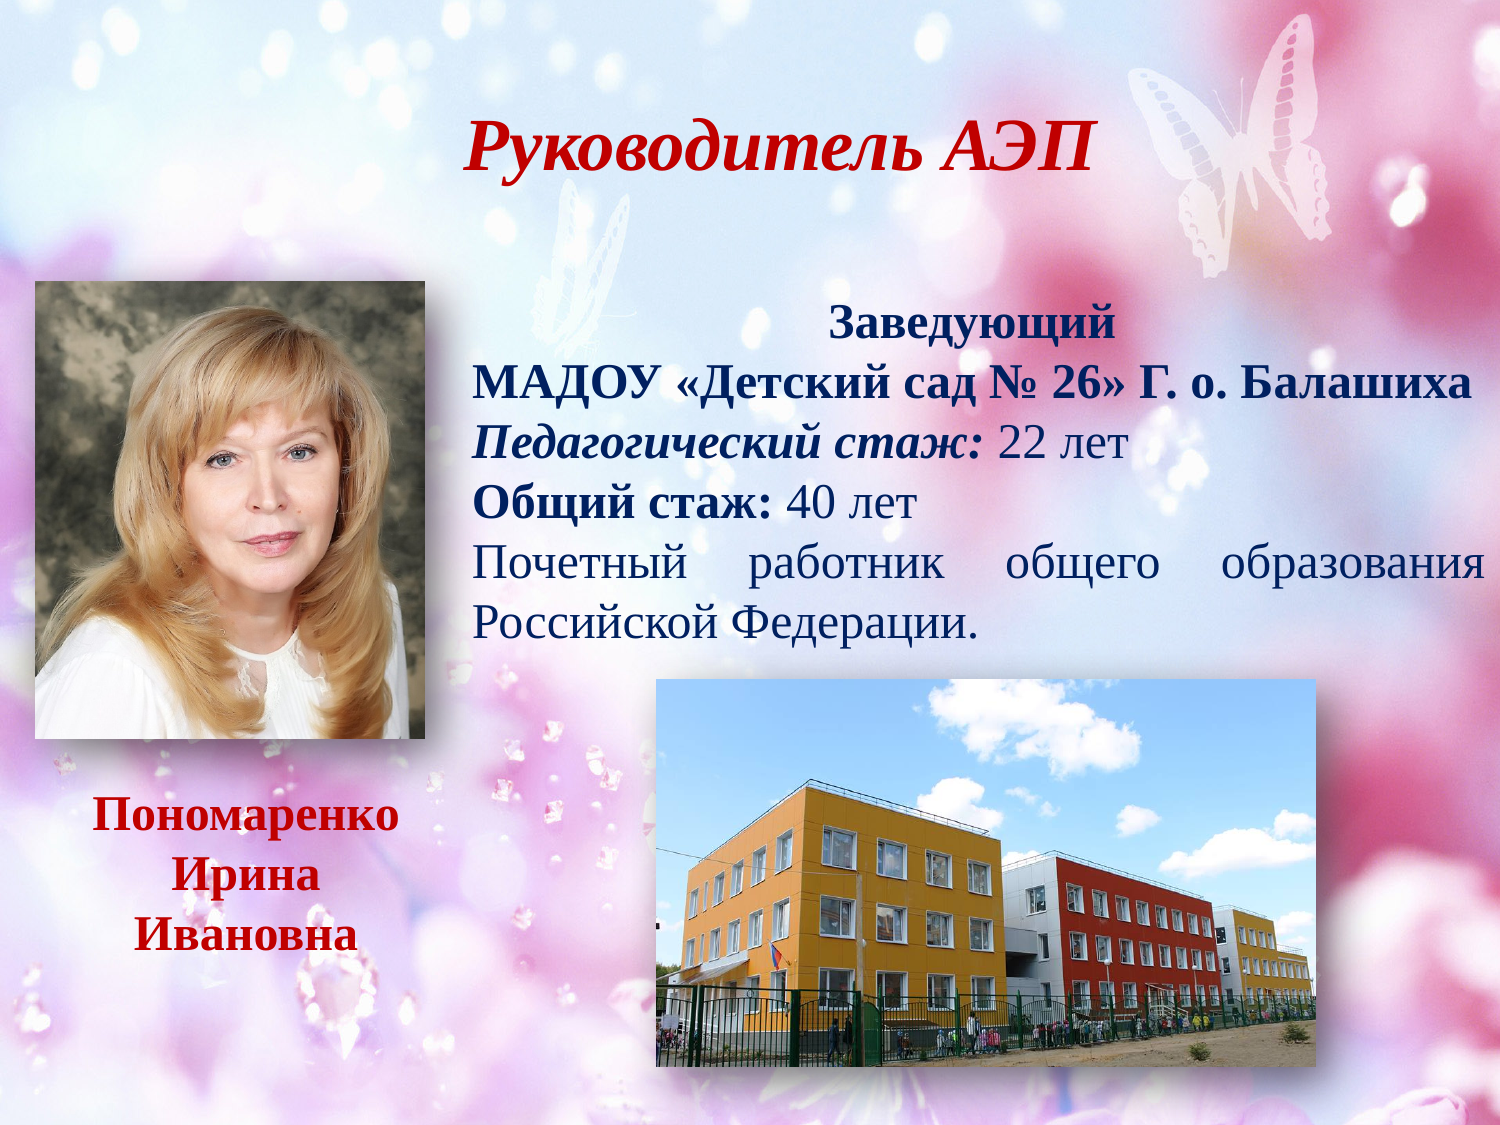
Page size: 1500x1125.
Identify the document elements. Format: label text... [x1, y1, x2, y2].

text_box Заведующий МАДОУ «Детский сад № 26» Г. о. Балашиха Педагогический стаж: 22 лет Общий стаж: 40 лет Почетный работник общего образования Российской Федерации. [457, 281, 1500, 656]
text_box Пономаренко Ирина Ивановна [46, 779, 446, 969]
title Руководитель АЭП [105, 46, 1456, 235]
picture [0, 0, 1500, 1125]
